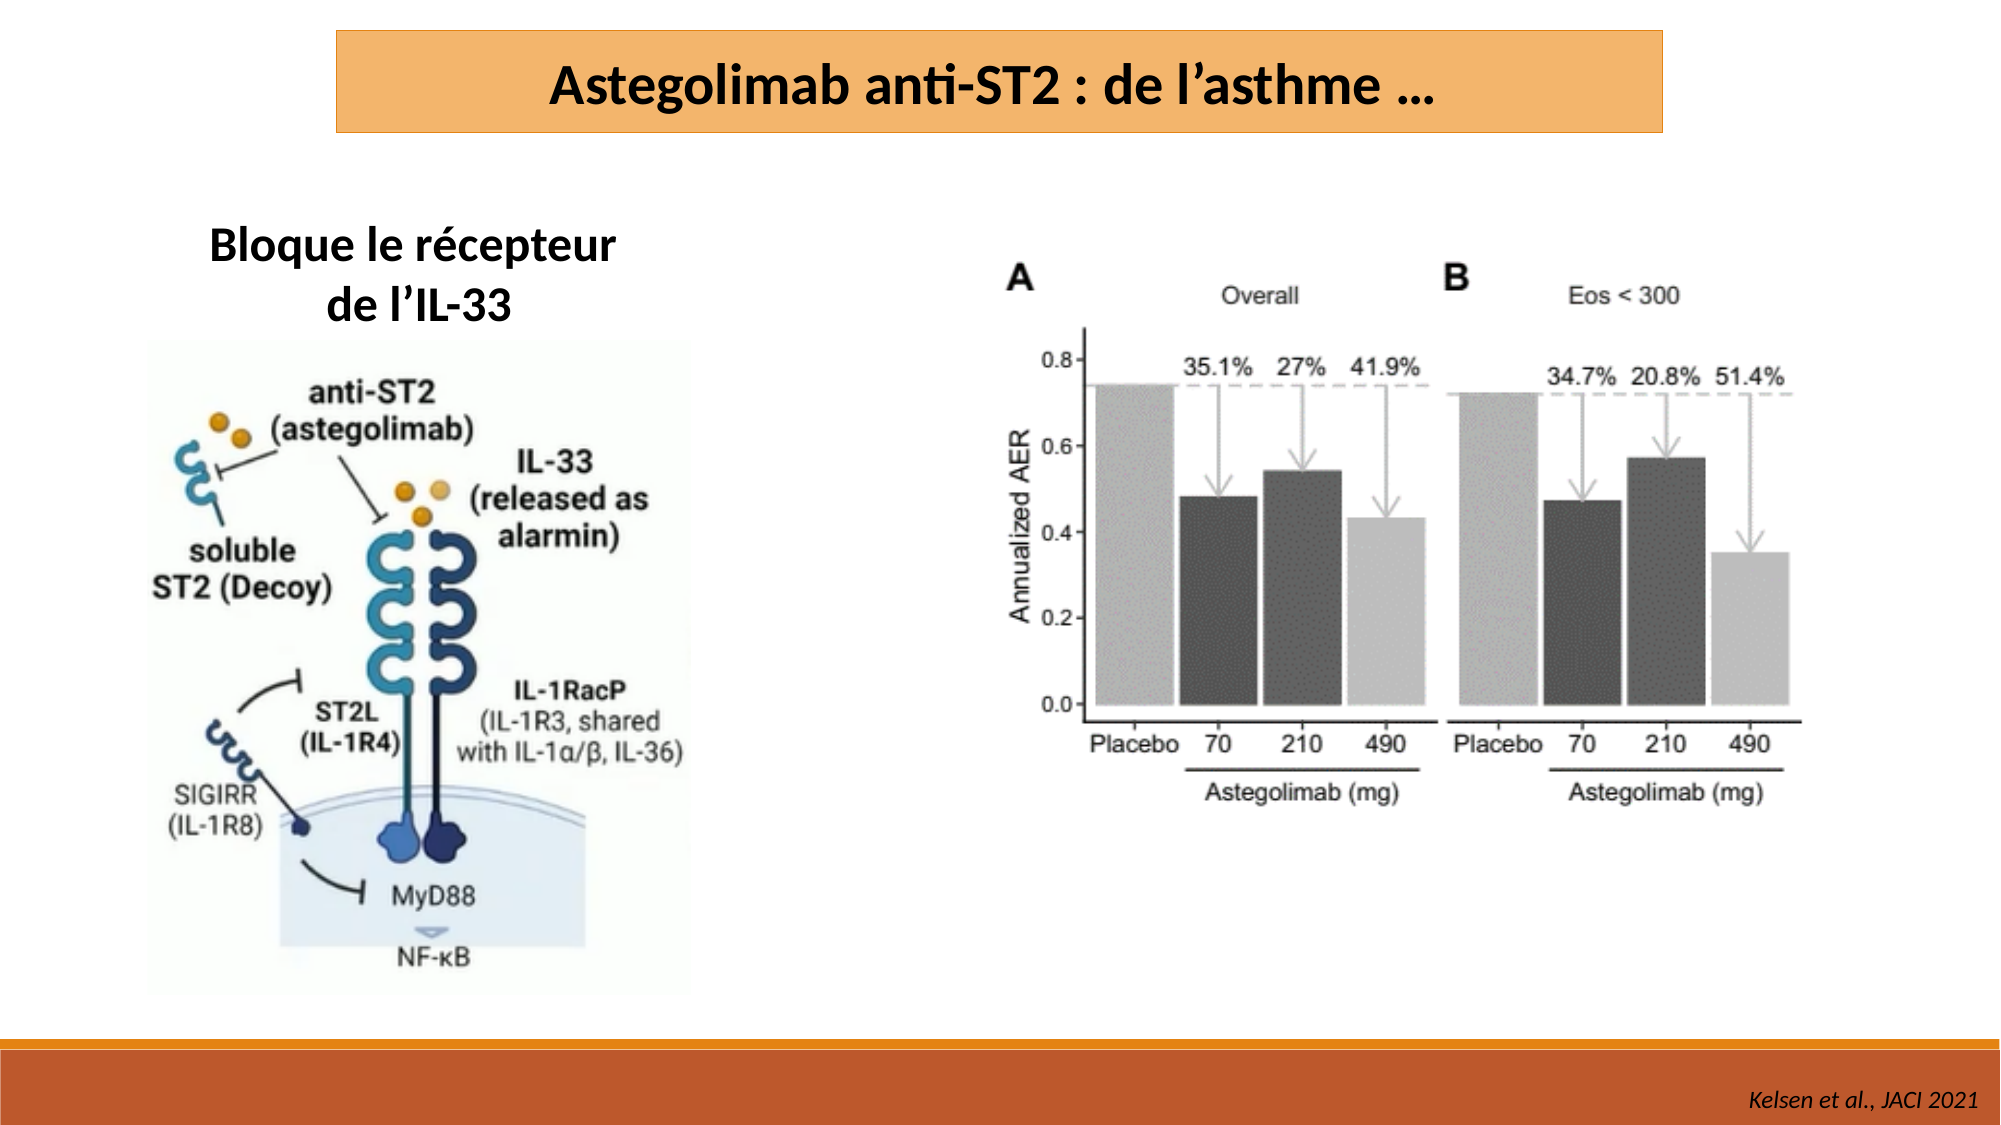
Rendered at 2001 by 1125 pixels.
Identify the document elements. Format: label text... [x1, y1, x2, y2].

text_box Kelsen et al., JACI 2021 [1326, 1076, 2000, 1121]
picture [146, 339, 692, 995]
text_box Astegolimab anti-ST2 : de l’asthme … [336, 30, 1663, 133]
picture [969, 236, 1808, 822]
text_box Bloque le récepteur de l’IL-33 [194, 203, 644, 336]
